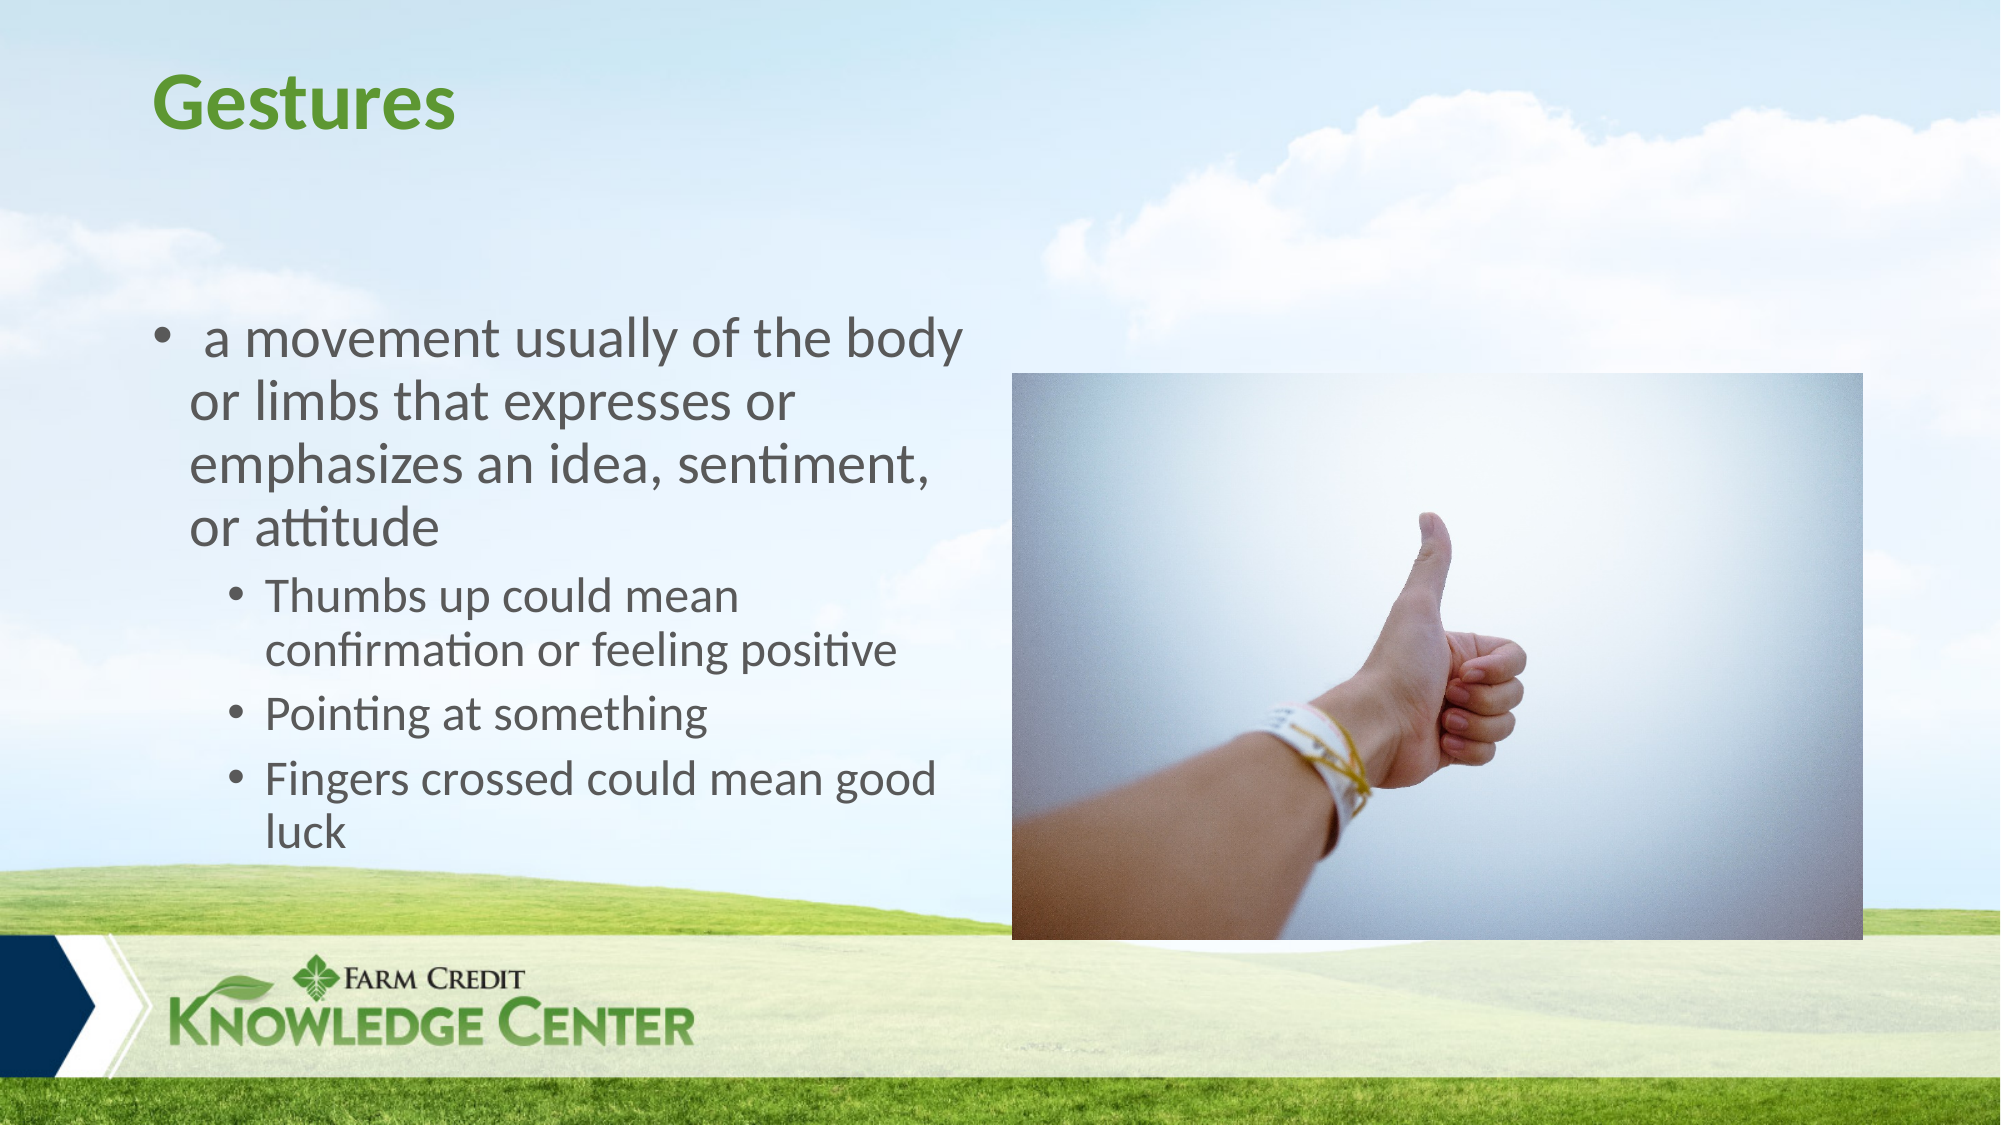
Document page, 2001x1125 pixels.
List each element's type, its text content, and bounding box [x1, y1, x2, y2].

title Gestures [137, 59, 1863, 238]
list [1012, 373, 1863, 940]
picture [0, 0, 2001, 1125]
list a movement usually of the body or limbs that expresses or emphasizes an idea, sentiment, or attitude Thumbs up could mean confirmation or feeling positive Pointing at something Fingers crossed could mean good luck [137, 299, 988, 1014]
